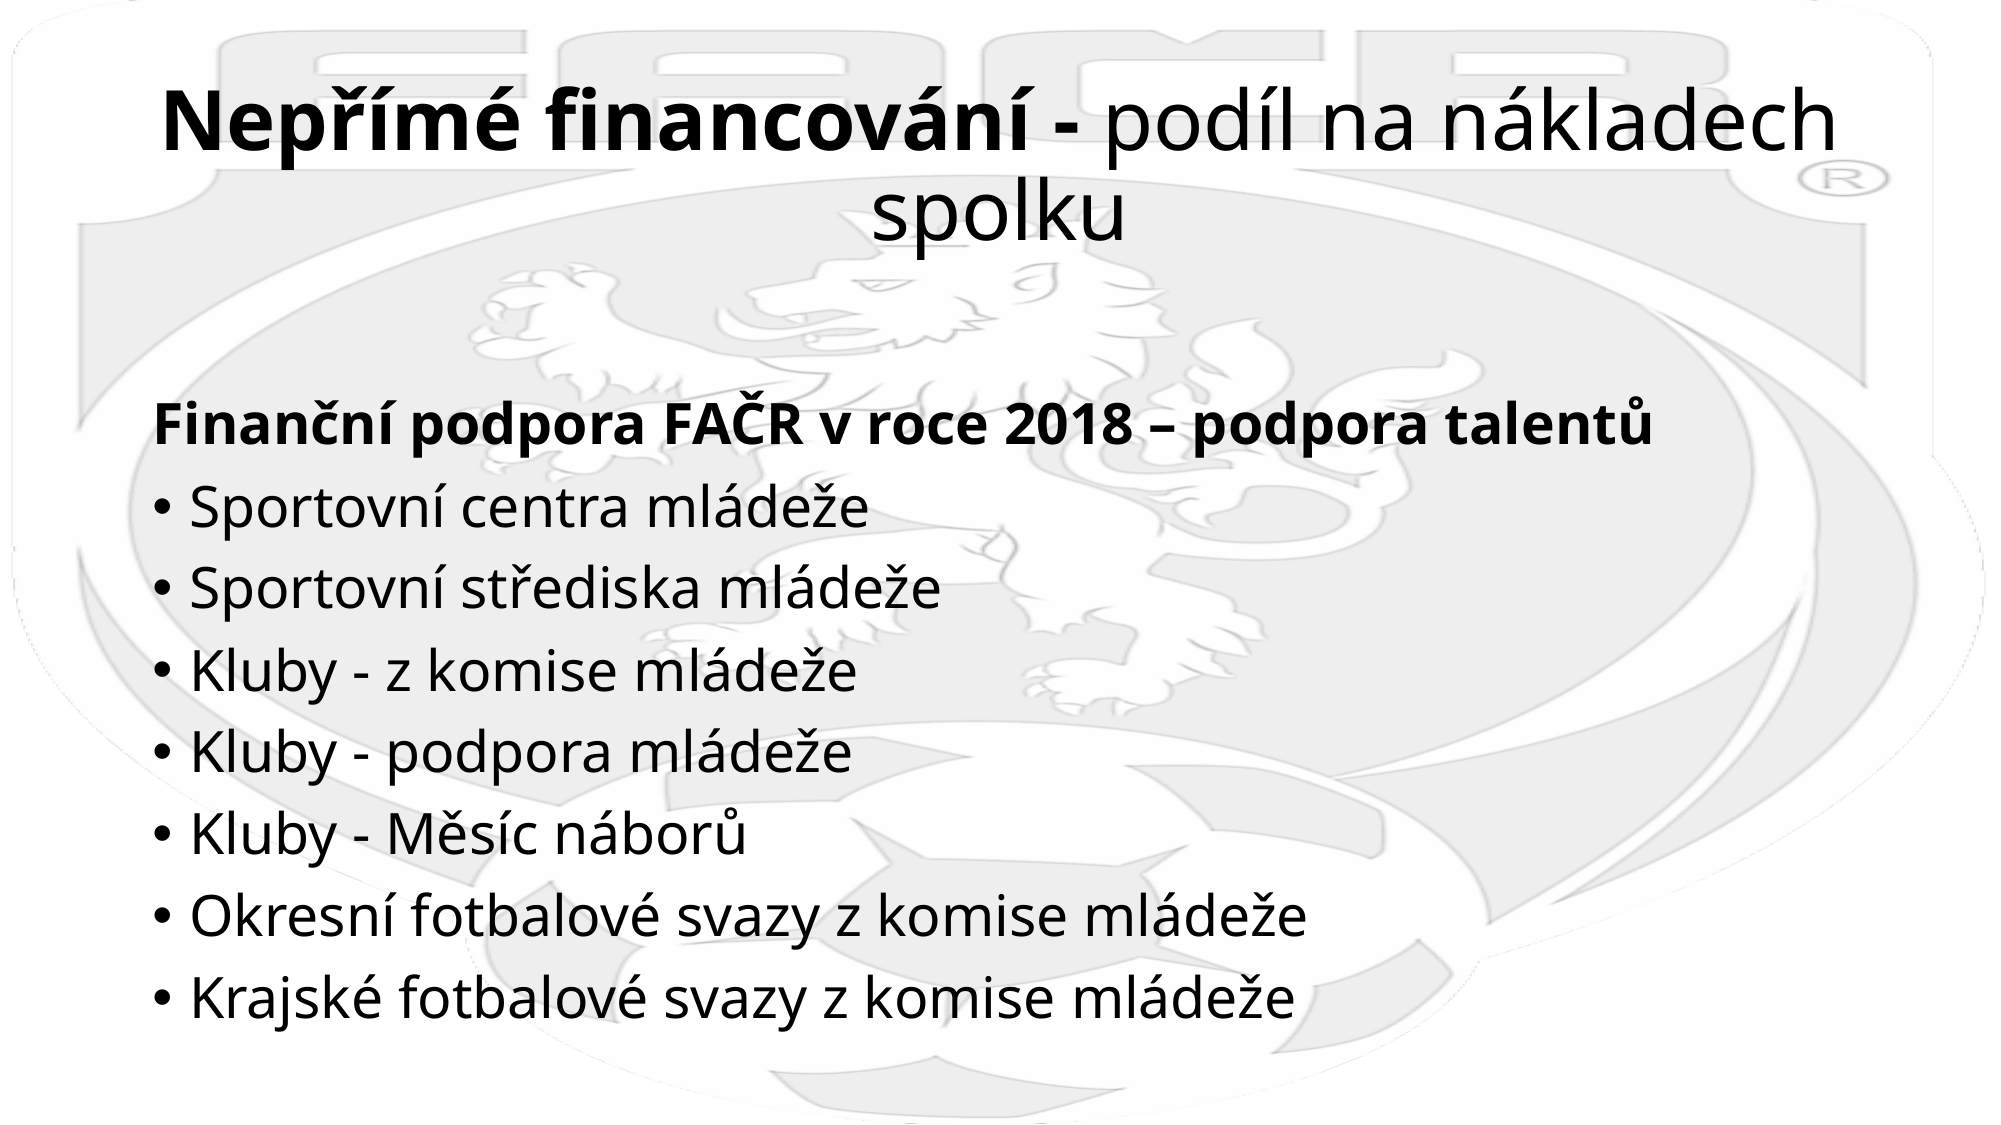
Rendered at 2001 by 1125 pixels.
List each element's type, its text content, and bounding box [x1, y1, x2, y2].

list Finanční podpora FAČR v roce 2018 – podpora talentů Sportovní centra mládeže Sportovní střediska mládeže Kluby - z komise mládeže Kluby - podpora mládeže Kluby - Měsíc náborů Okresní fotbalové svazy z komise mládeže Krajské fotbalové svazy z komise mládeže [137, 299, 1863, 1045]
title Nepřímé financování - podíl na nákladech spolku [137, 59, 1863, 278]
